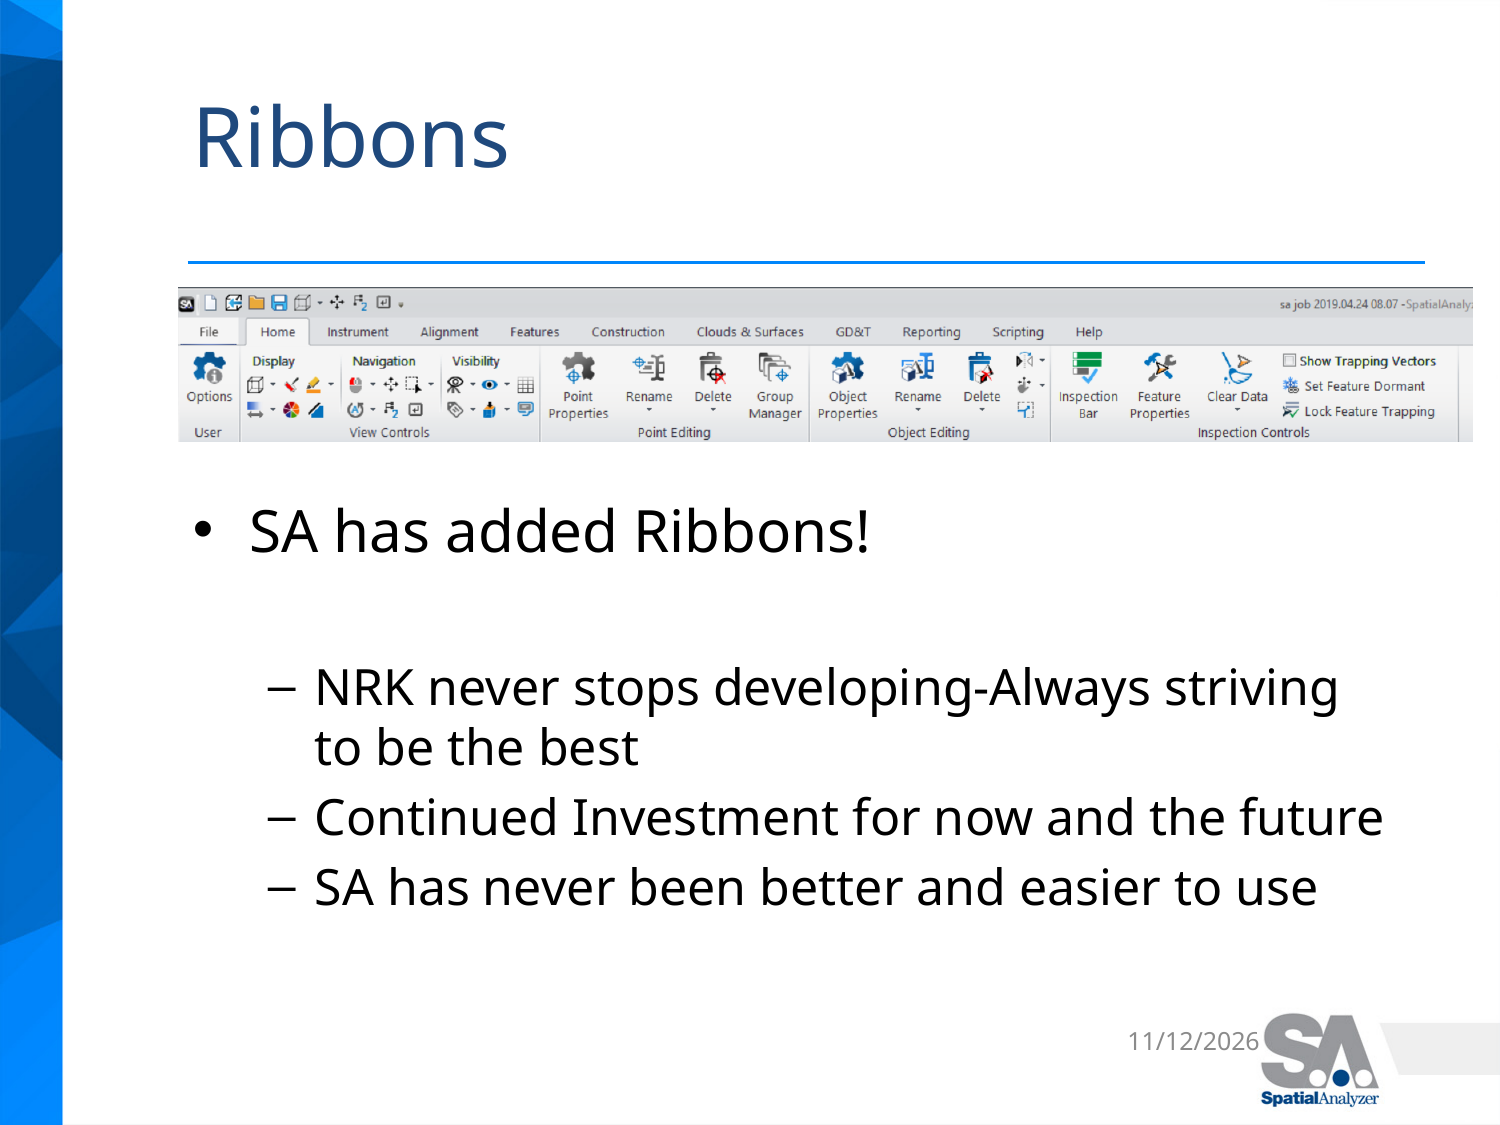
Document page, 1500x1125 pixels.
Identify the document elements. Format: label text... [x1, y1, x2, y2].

picture [0, 0, 1500, 1125]
title Ribbons [177, 87, 1416, 193]
list SA has added Ribbons! NRK never stops developing-Always striving to be the best Continued Investment for now and the future SA has never been better and easier to use [177, 486, 1416, 1012]
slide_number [1112, 1012, 1275, 1073]
